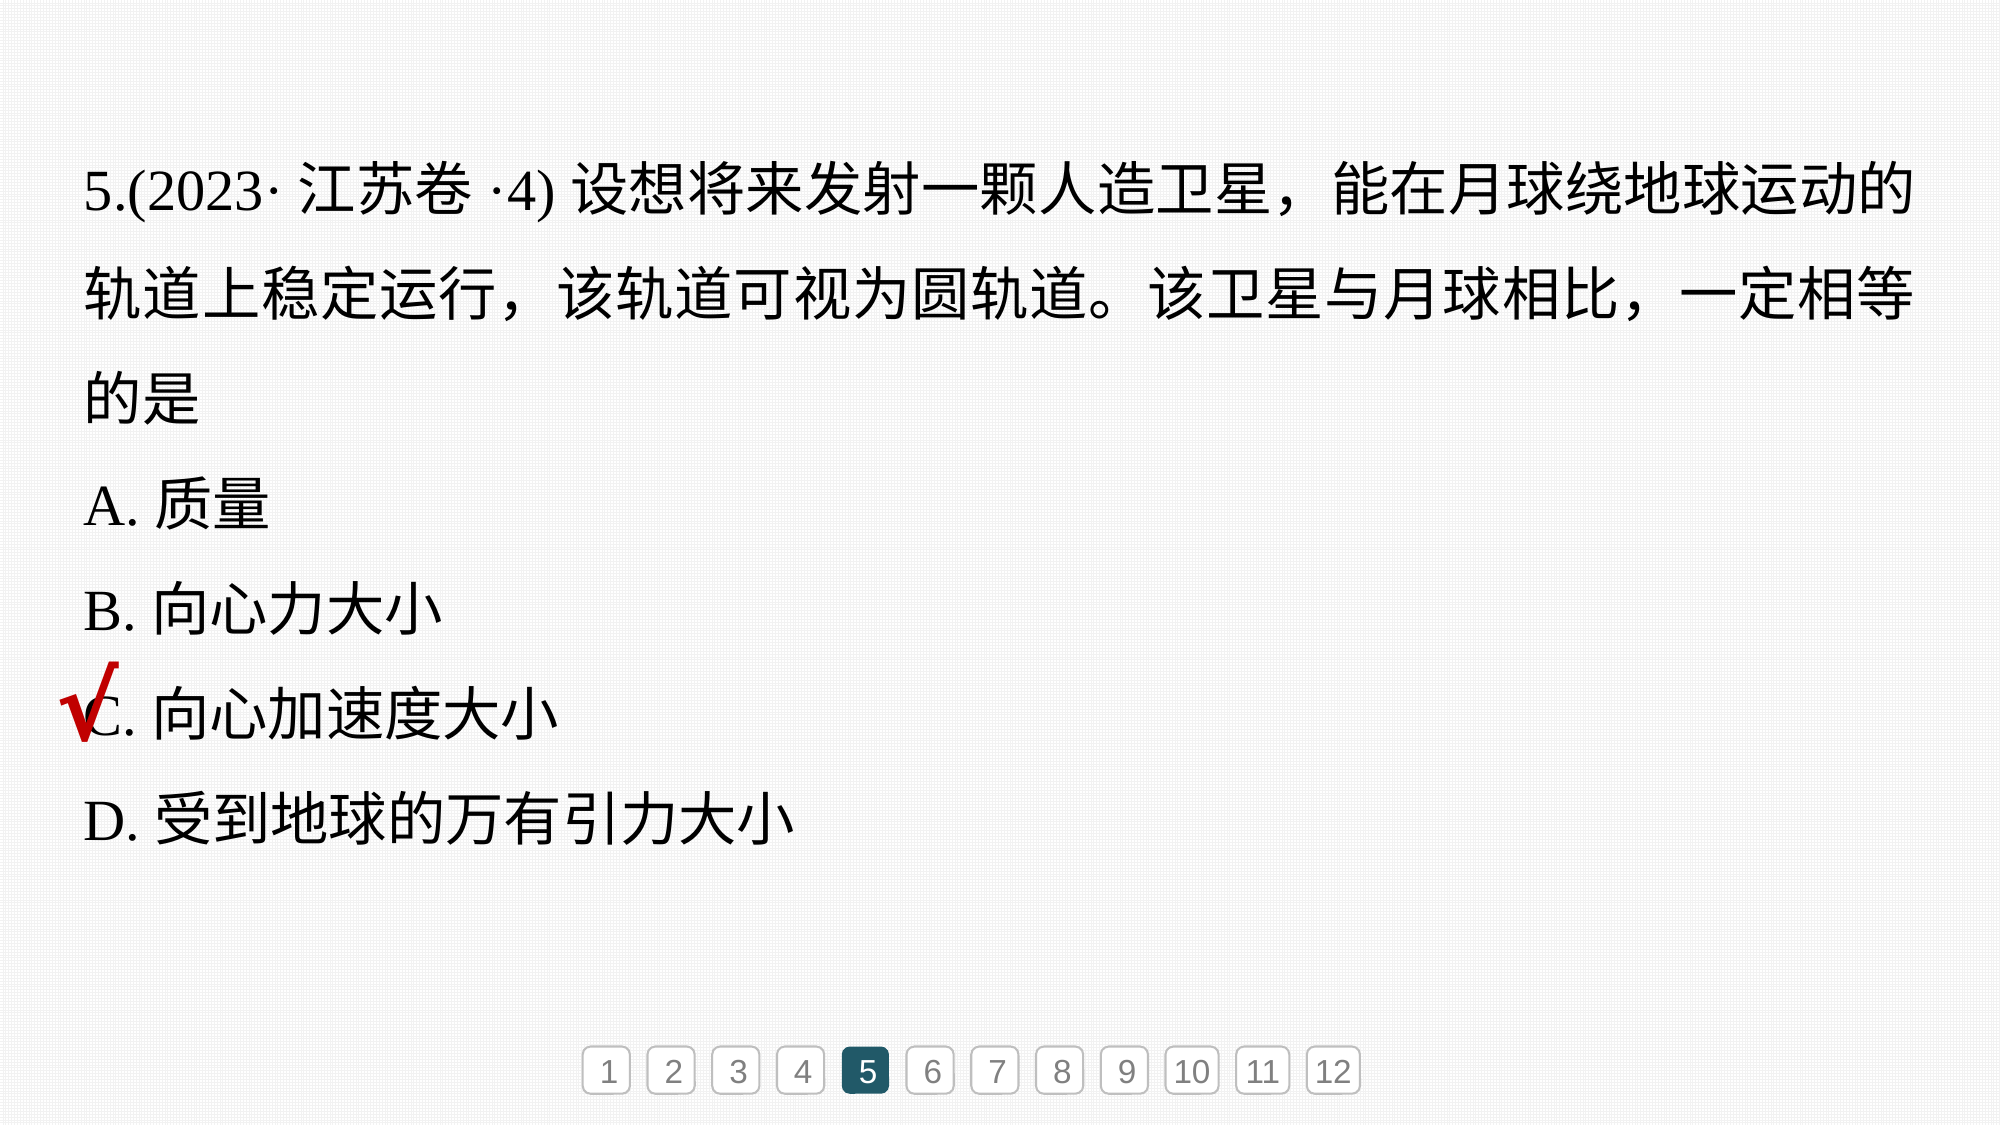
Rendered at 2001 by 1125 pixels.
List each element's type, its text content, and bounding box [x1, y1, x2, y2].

text_box √ [42, 639, 173, 767]
text_box 7 [971, 1046, 1019, 1094]
text_box 4 [776, 1046, 825, 1094]
text_box 10 [1165, 1046, 1219, 1094]
text_box 1 [581, 1045, 631, 1095]
text_box 5 [841, 1046, 890, 1094]
text_box 2 [647, 1046, 695, 1094]
text_box 5.(2023·江苏卷·4)设想将来发射一颗人造卫星，能在月球绕地球运动的轨道上稳定运行，该轨道可视为圆轨道。该卫星与月球相比，一定相等的是 A.质量 B.向心力大小 C.向心加速度大小 D.受到地球的万有引力大小 [63, 107, 1936, 863]
text_box 12 [1306, 1046, 1360, 1094]
text_box 11 [1236, 1046, 1290, 1094]
text_box 6 [906, 1046, 954, 1094]
text_box 3 [712, 1046, 760, 1094]
text_box 9 [1100, 1046, 1149, 1094]
text_box 8 [1036, 1046, 1084, 1094]
